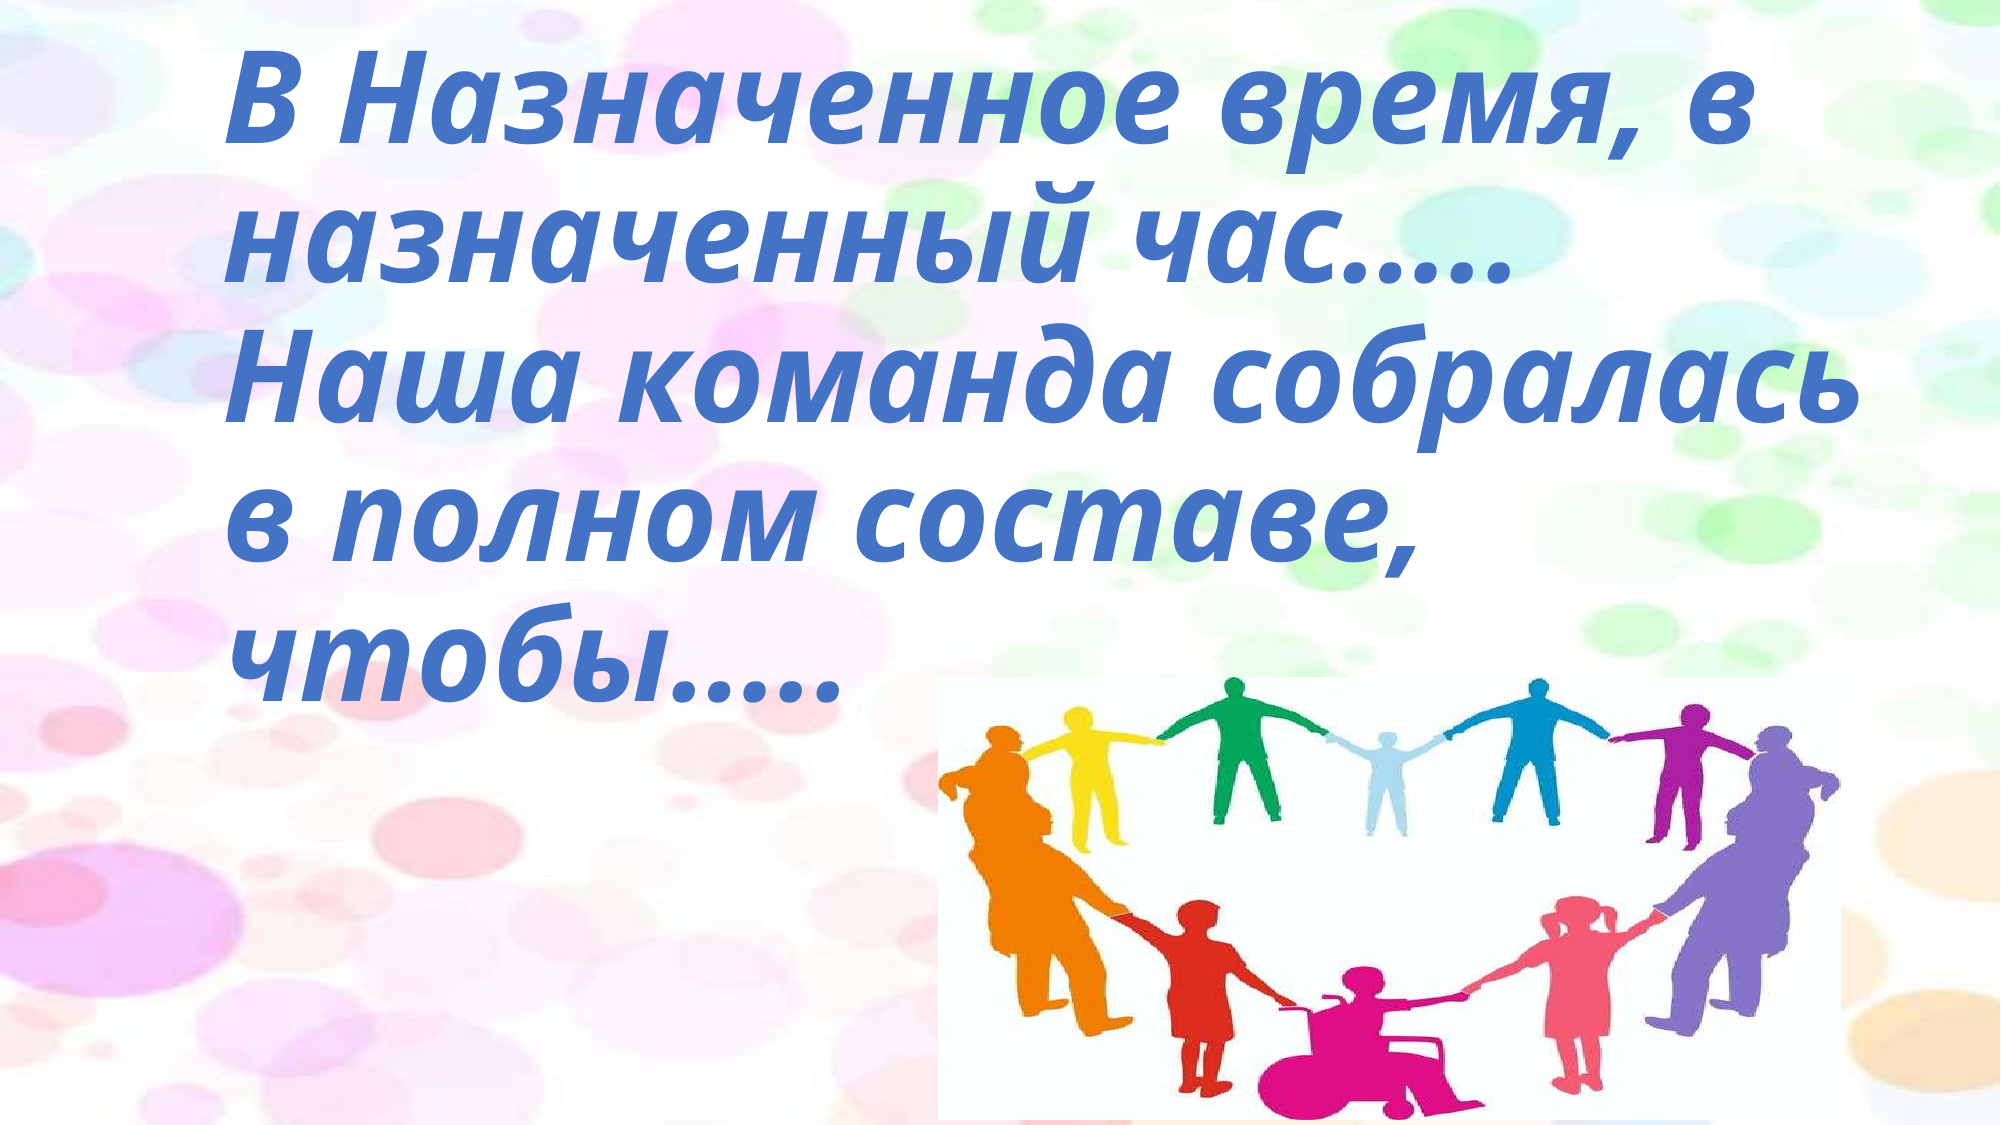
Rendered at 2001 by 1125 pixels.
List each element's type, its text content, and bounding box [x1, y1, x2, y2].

title В Назначенное время, в назначенный час….. Наша команда собралась в полном составе, чтобы….. [207, 23, 1933, 738]
picture [0, 0, 2001, 1125]
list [938, 677, 1841, 1120]
